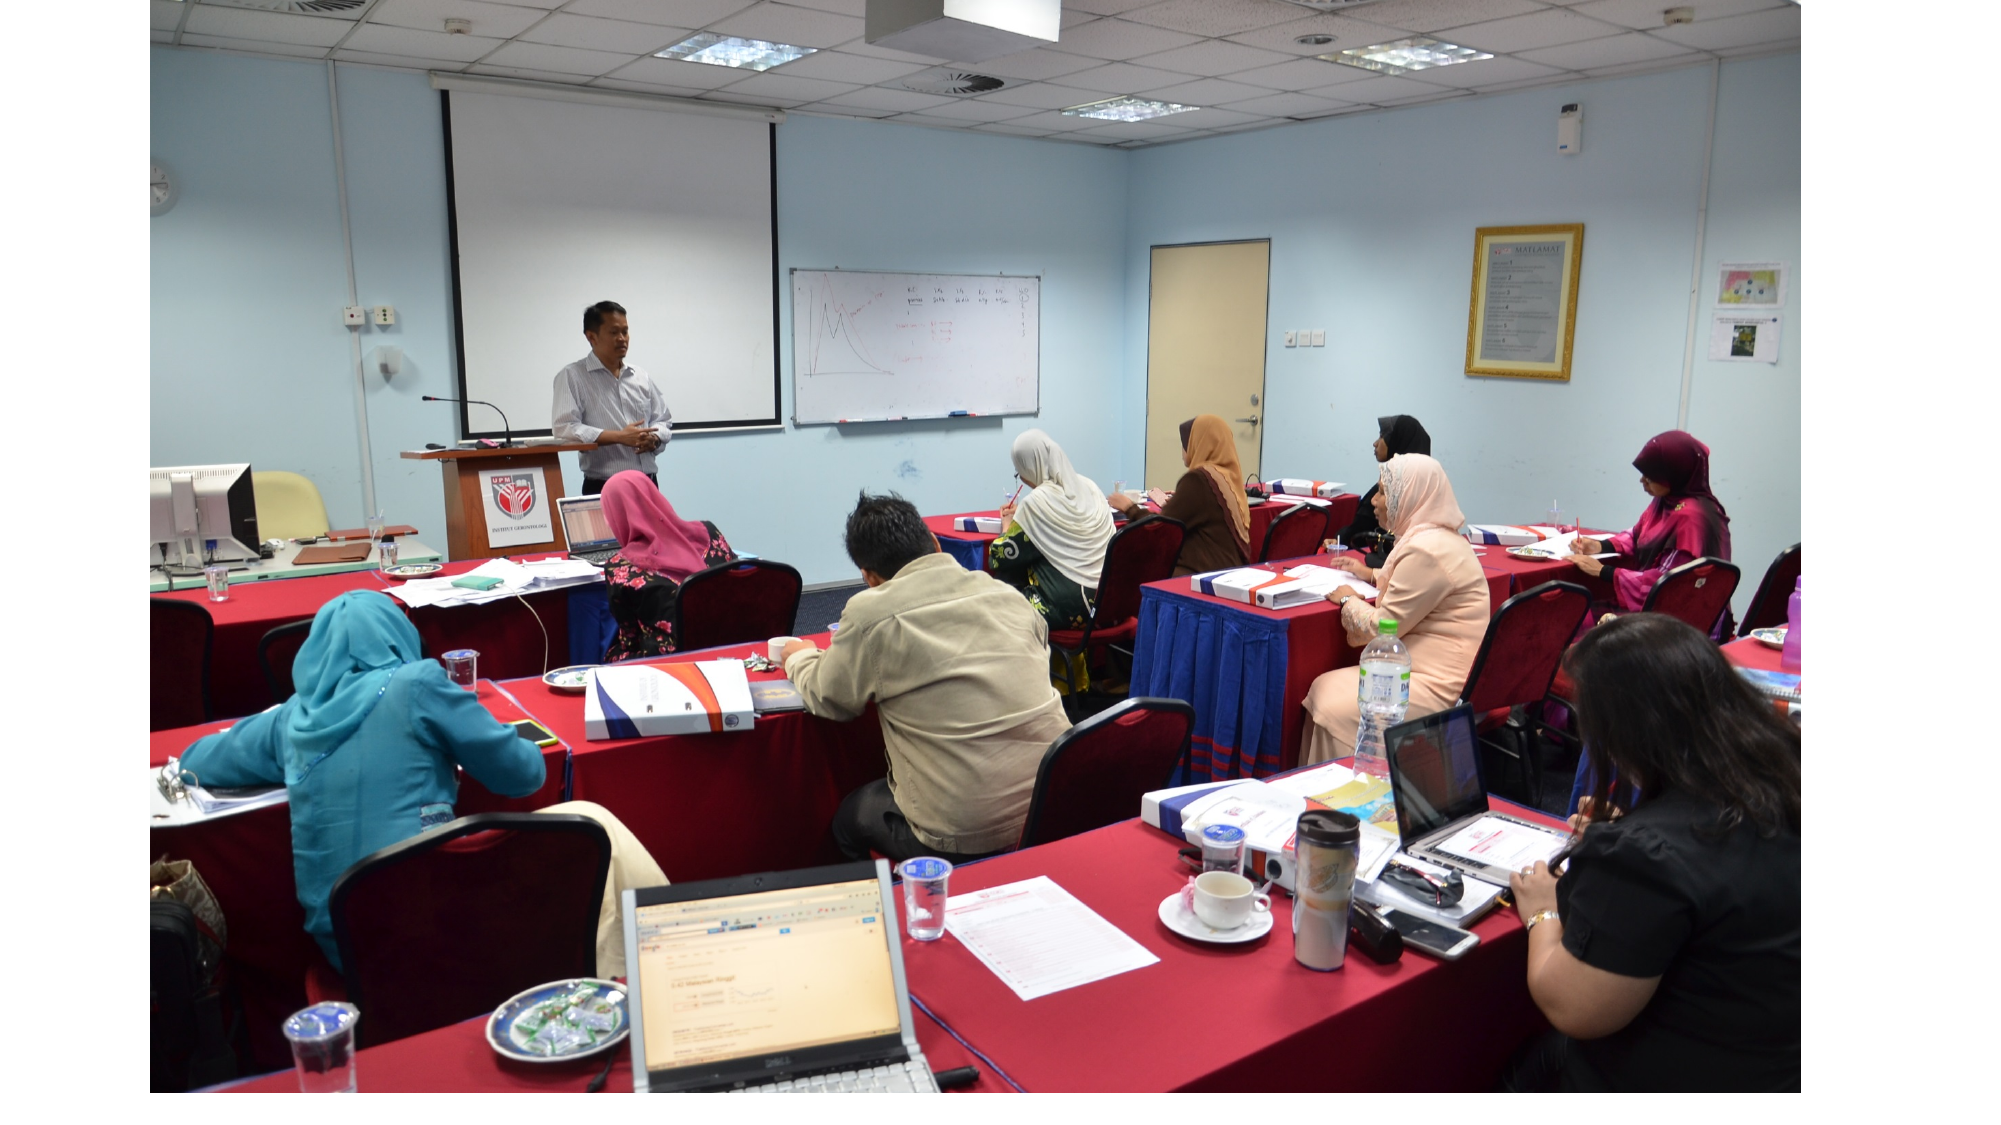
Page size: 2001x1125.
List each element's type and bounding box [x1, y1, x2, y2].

picture [150, 0, 1801, 1093]
